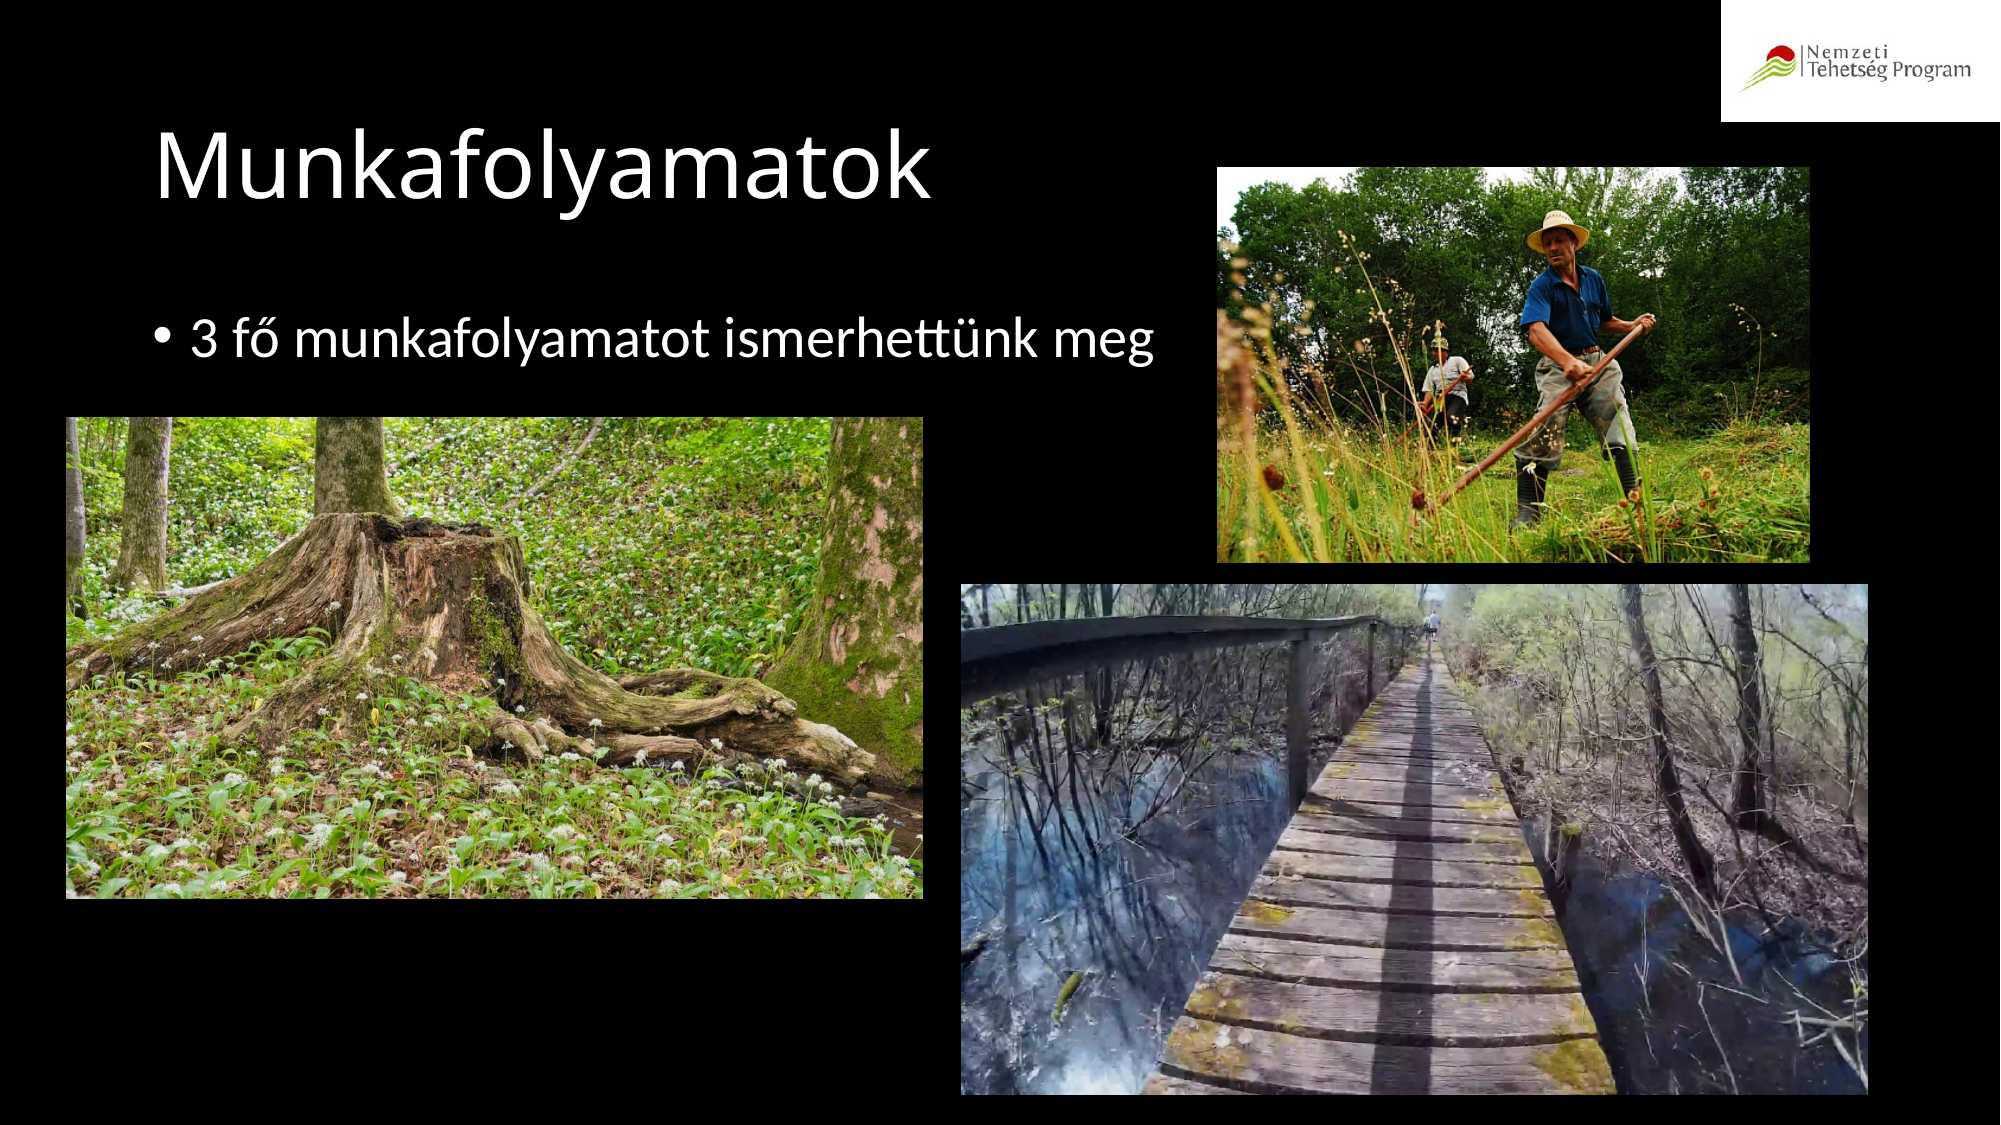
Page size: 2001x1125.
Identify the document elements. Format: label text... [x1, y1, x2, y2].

picture [961, 584, 1868, 1095]
picture [1721, 0, 2000, 122]
picture [66, 417, 923, 899]
picture [1217, 167, 1810, 563]
title Munkafolyamatok [137, 59, 1863, 278]
list 3 fő munkafolyamatot ismerhettünk meg [137, 299, 1863, 1014]
